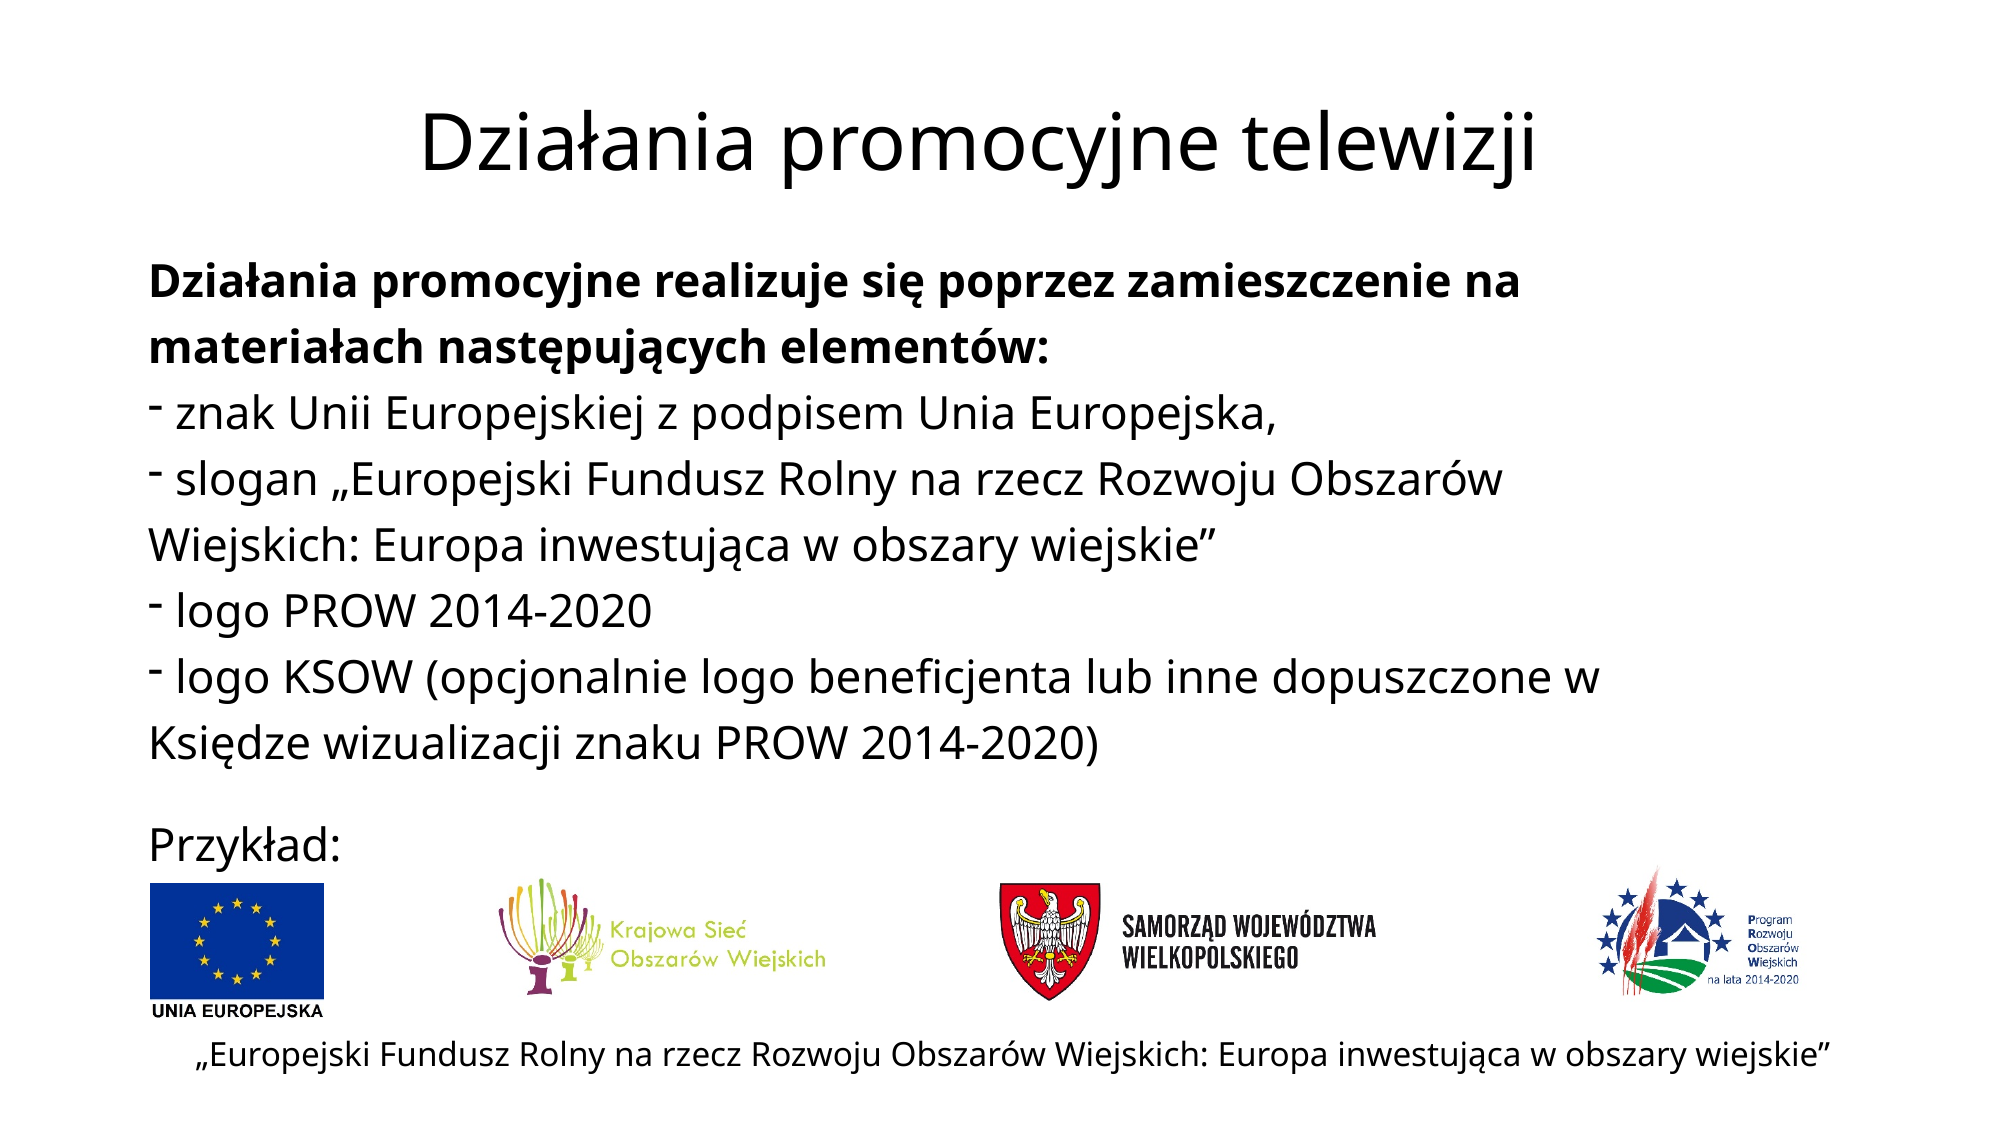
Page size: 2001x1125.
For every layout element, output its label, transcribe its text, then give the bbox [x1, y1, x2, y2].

title Działania promocyjne telewizji [51, 36, 1908, 254]
text_box „Europejski Fundusz Rolny na rzecz Rozwoju Obszarów Wiejskich: Europa inwestująca w obszary wiejskie” [180, 1025, 1880, 1081]
picture [485, 865, 834, 1008]
picture [150, 883, 324, 1018]
picture [1587, 858, 1815, 1008]
text_box Działania promocyjne realizuje się poprzez zamieszczenie na materiałach następujących elementów: znak Unii Europejskiej z podpisem Unia Europejska, slogan „Europejski Fundusz Rolny na rzecz Rozwoju Obszarów Wiejskich: Europa inwestująca w obszary wiejskie” logo PROW 2014-2020 logo KSOW (opcjonalnie logo beneficjenta lub inne dopuszczone w Księdze wizualizacji znaku PROW 2014-2020) Przykład: [133, 233, 1685, 878]
picture [999, 883, 1376, 1001]
